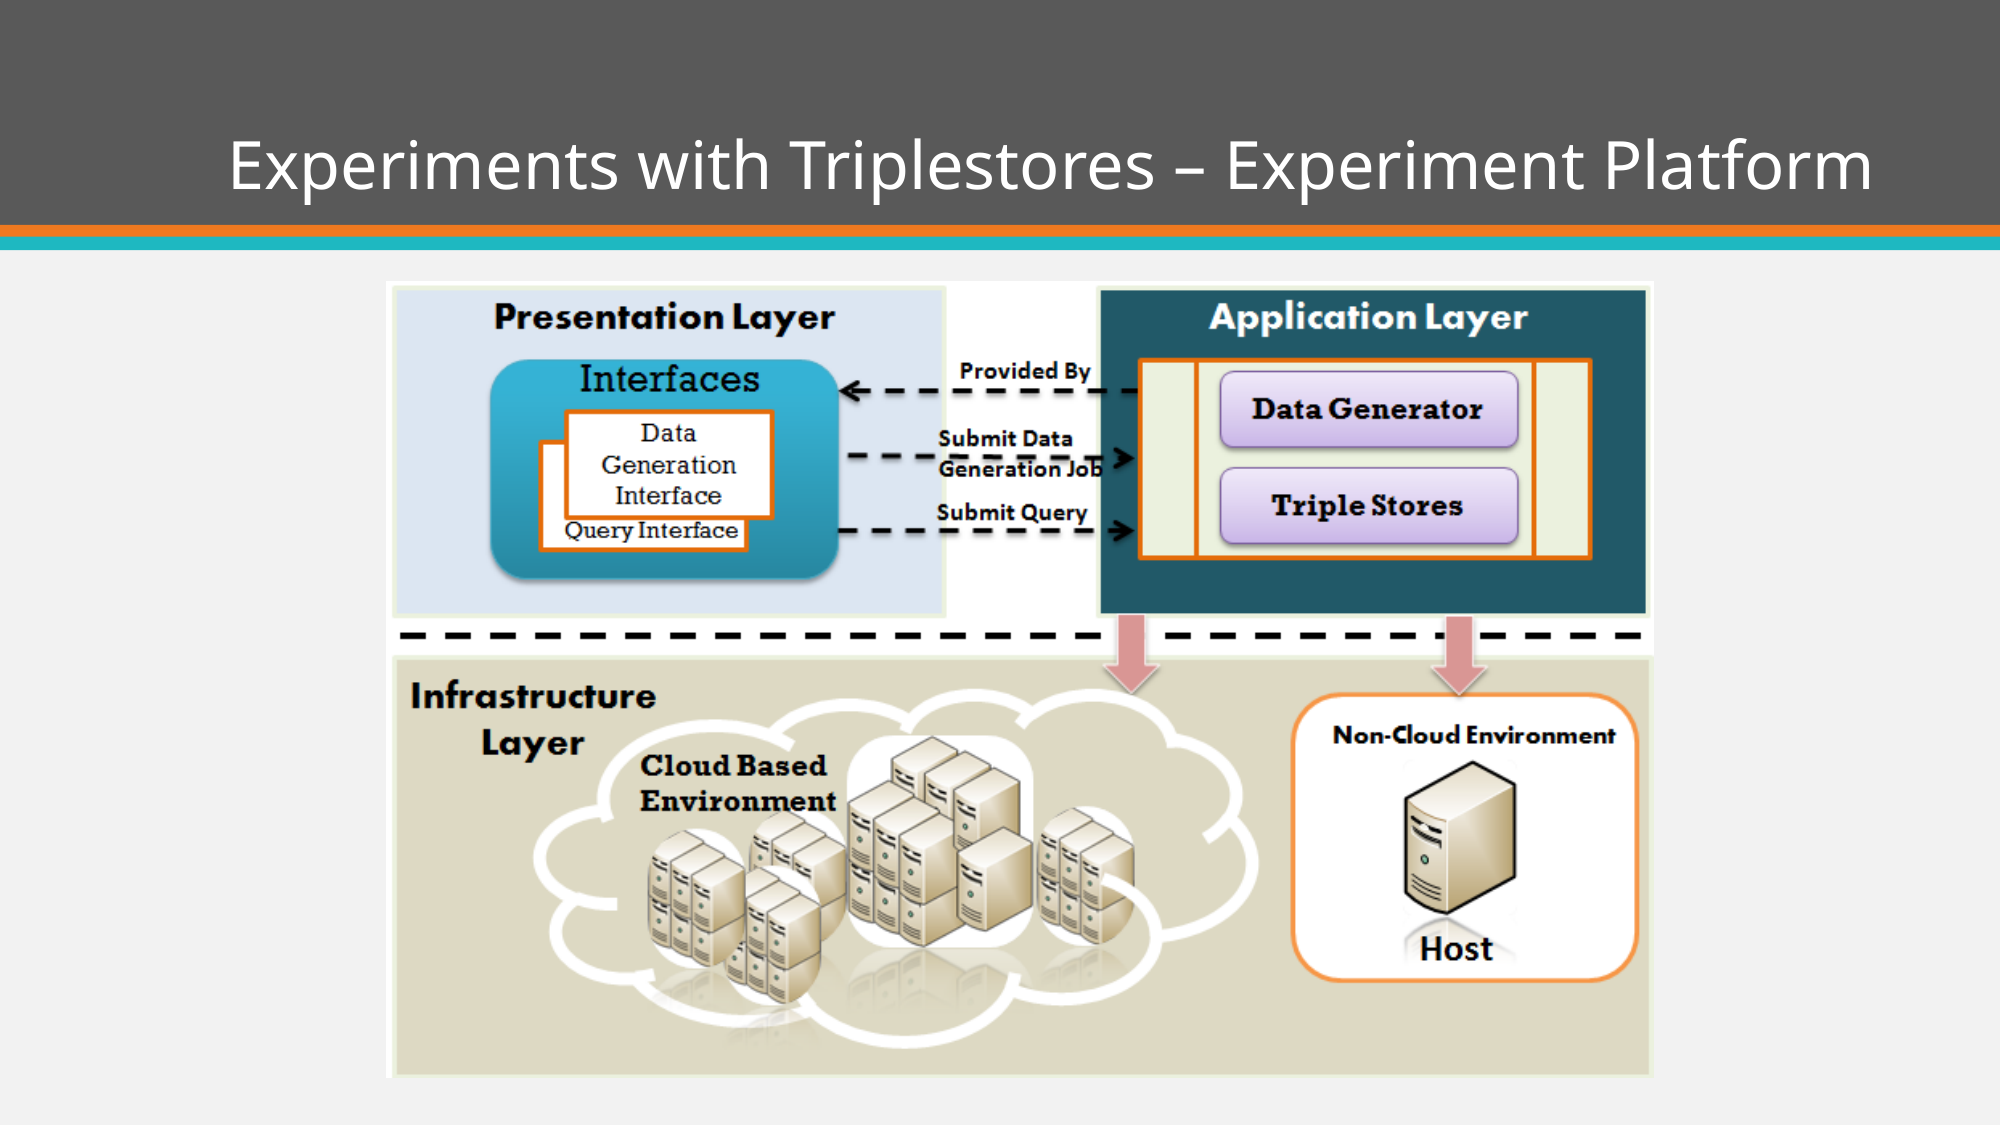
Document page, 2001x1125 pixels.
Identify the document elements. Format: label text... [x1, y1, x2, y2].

title Experiments with Triplestores – Experiment Platform [212, 41, 1964, 212]
picture [386, 281, 1654, 1078]
